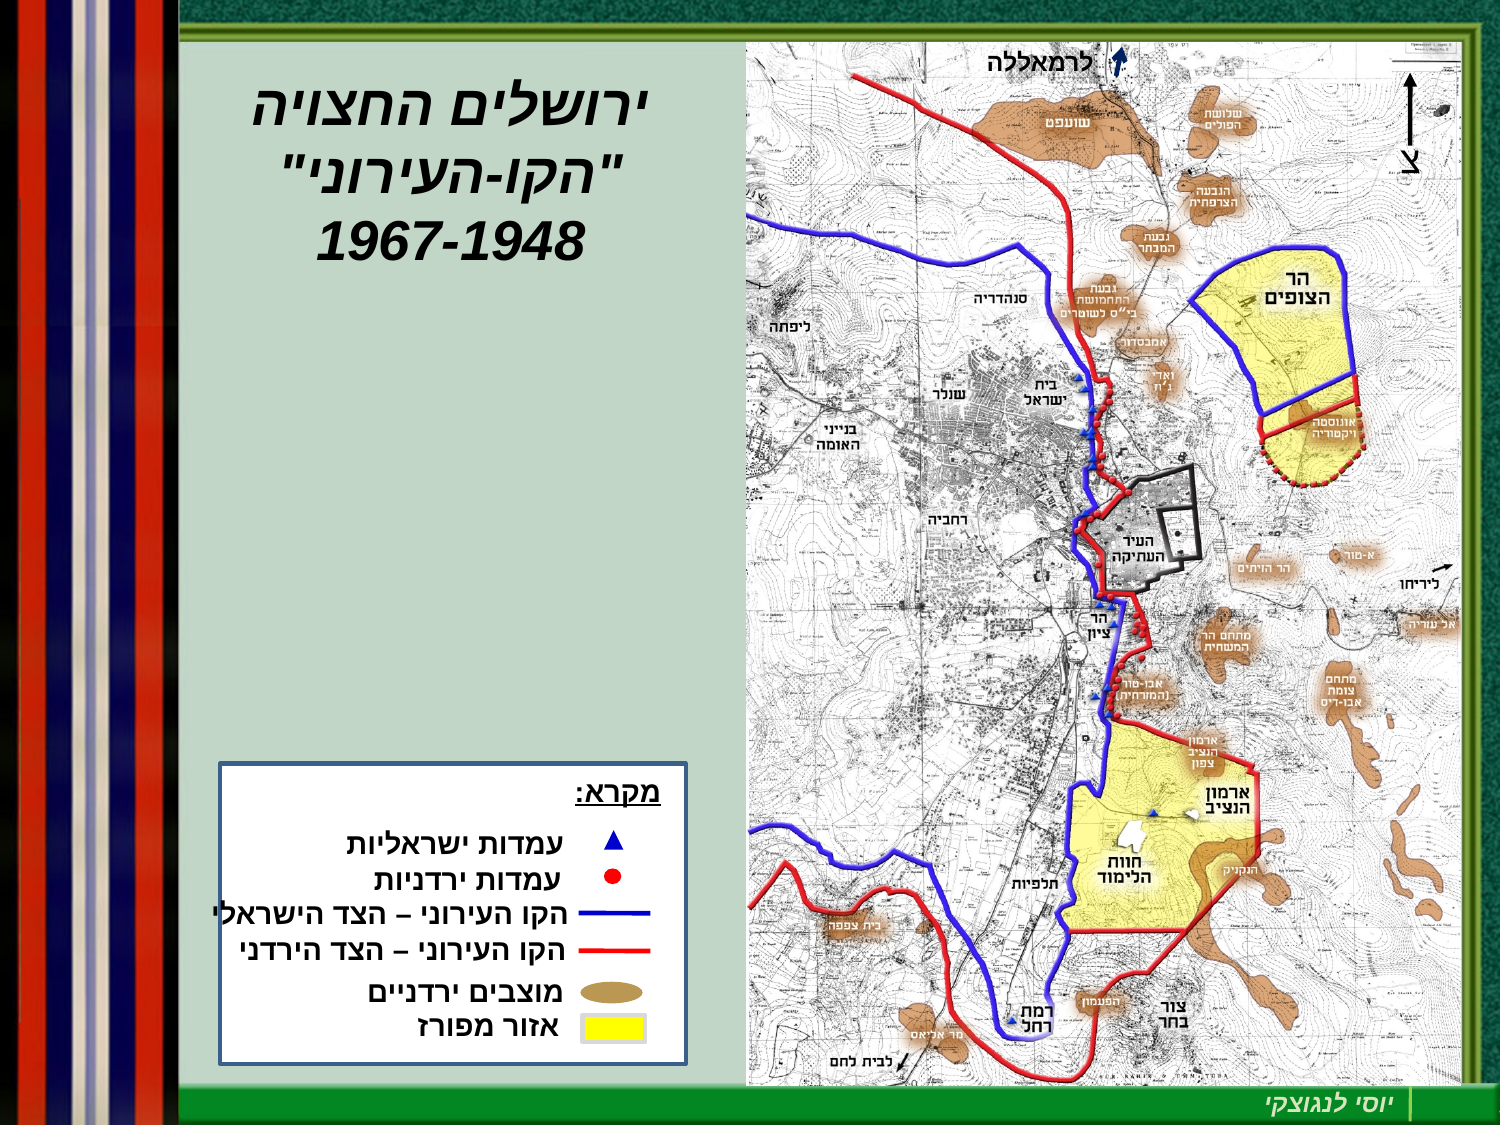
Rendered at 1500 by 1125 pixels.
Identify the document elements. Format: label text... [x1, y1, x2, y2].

text_box ירושלים החצויה "הקו-העירוני" 1967-1948 [236, 62, 665, 280]
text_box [209, 763, 686, 1065]
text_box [1104, 58, 1134, 65]
picture [0, 0, 1500, 1125]
